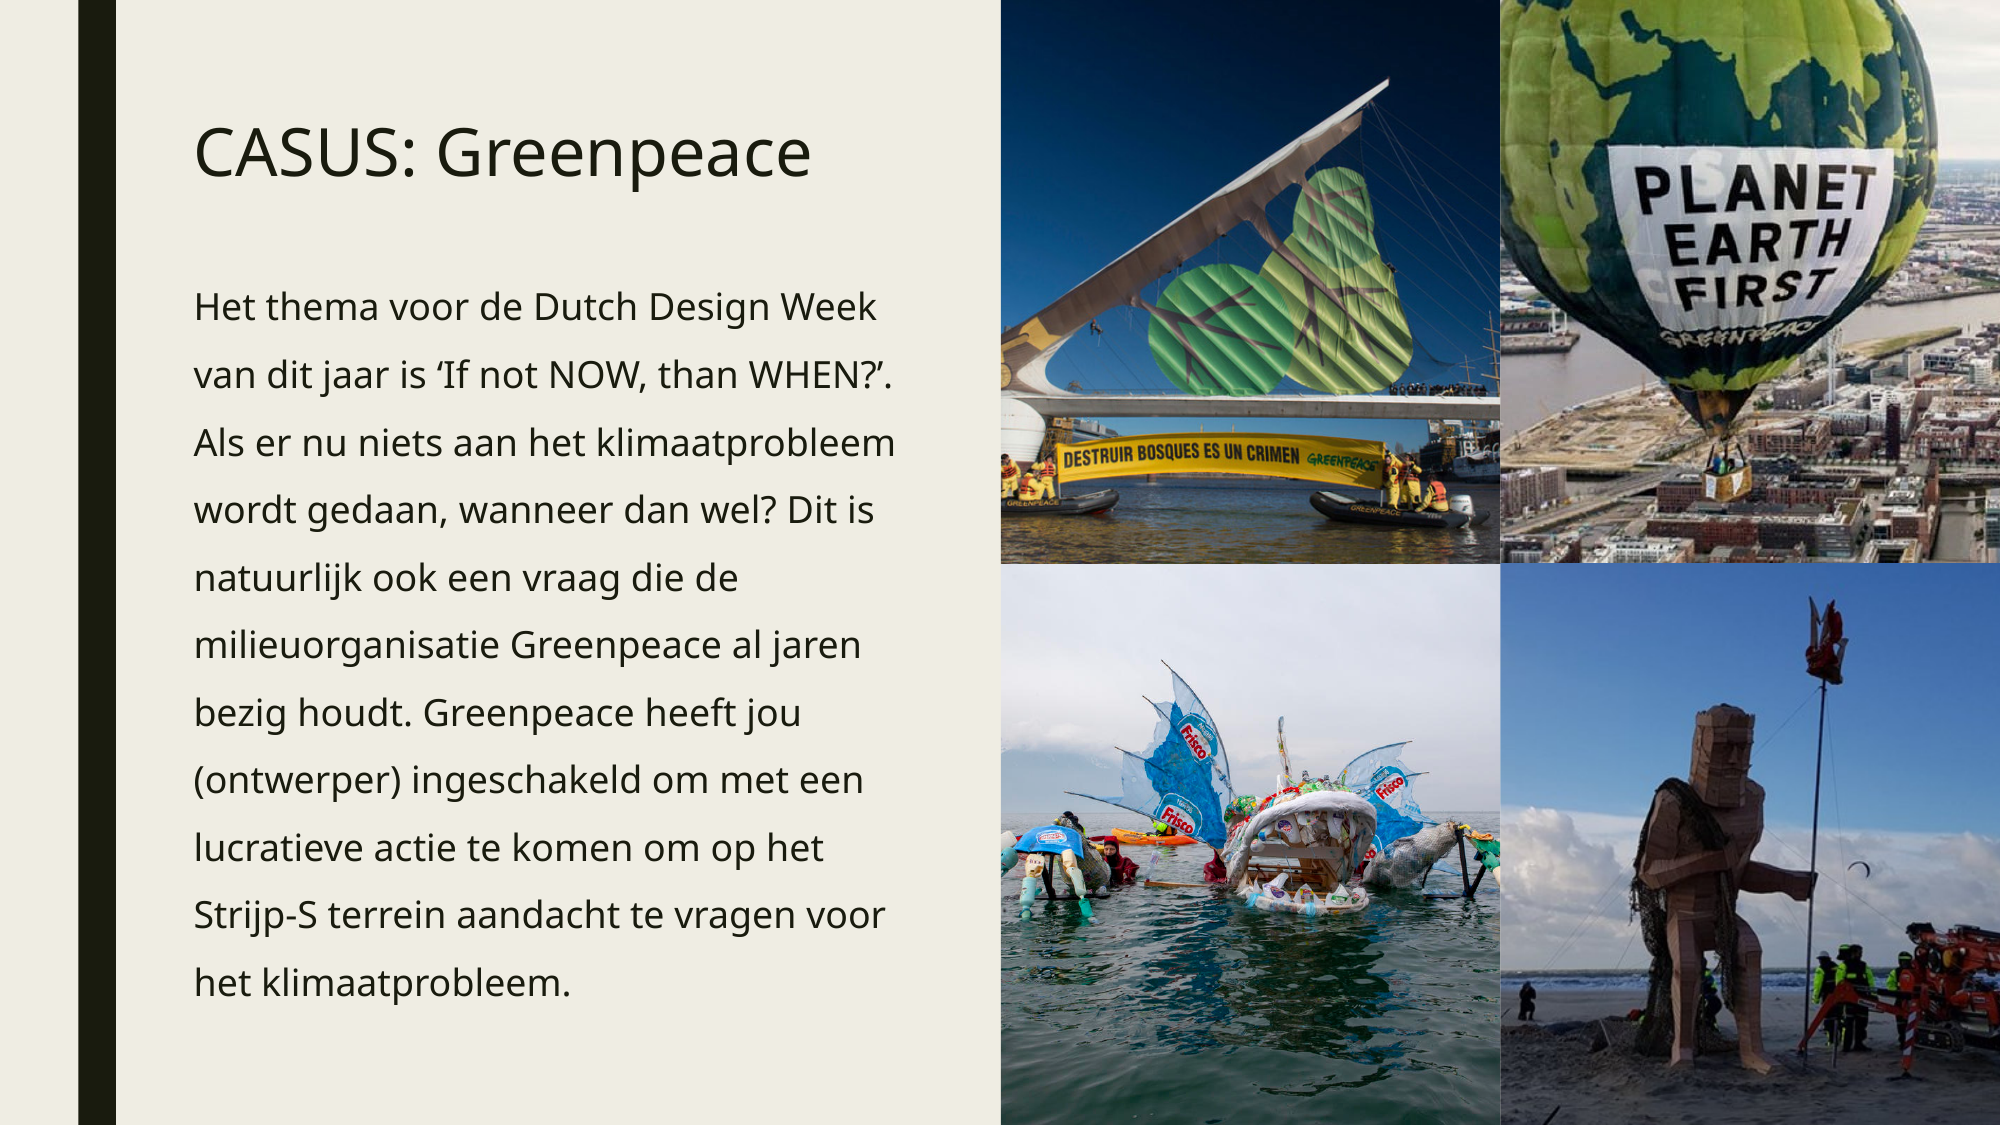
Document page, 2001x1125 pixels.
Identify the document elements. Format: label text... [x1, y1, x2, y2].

list Het thema voor de Dutch Design Week van dit jaar is ‘If not NOW, than WHEN?’. Als er nu niets aan het klimaatprobleem wordt gedaan, wanneer dan wel? Dit is natuurlijk ook een vraag die de milieuorganisatie Greenpeace al jaren bezig houdt. Greenpeace heeft jou (ontwerper) ingeschakeld om met een lucratieve actie te komen om op het Strijp-S terrein aandacht te vragen voor het klimaatprobleem. [178, 253, 917, 1061]
title CASUS: Greenpeace [178, 112, 917, 253]
picture [1000, 0, 2000, 1125]
